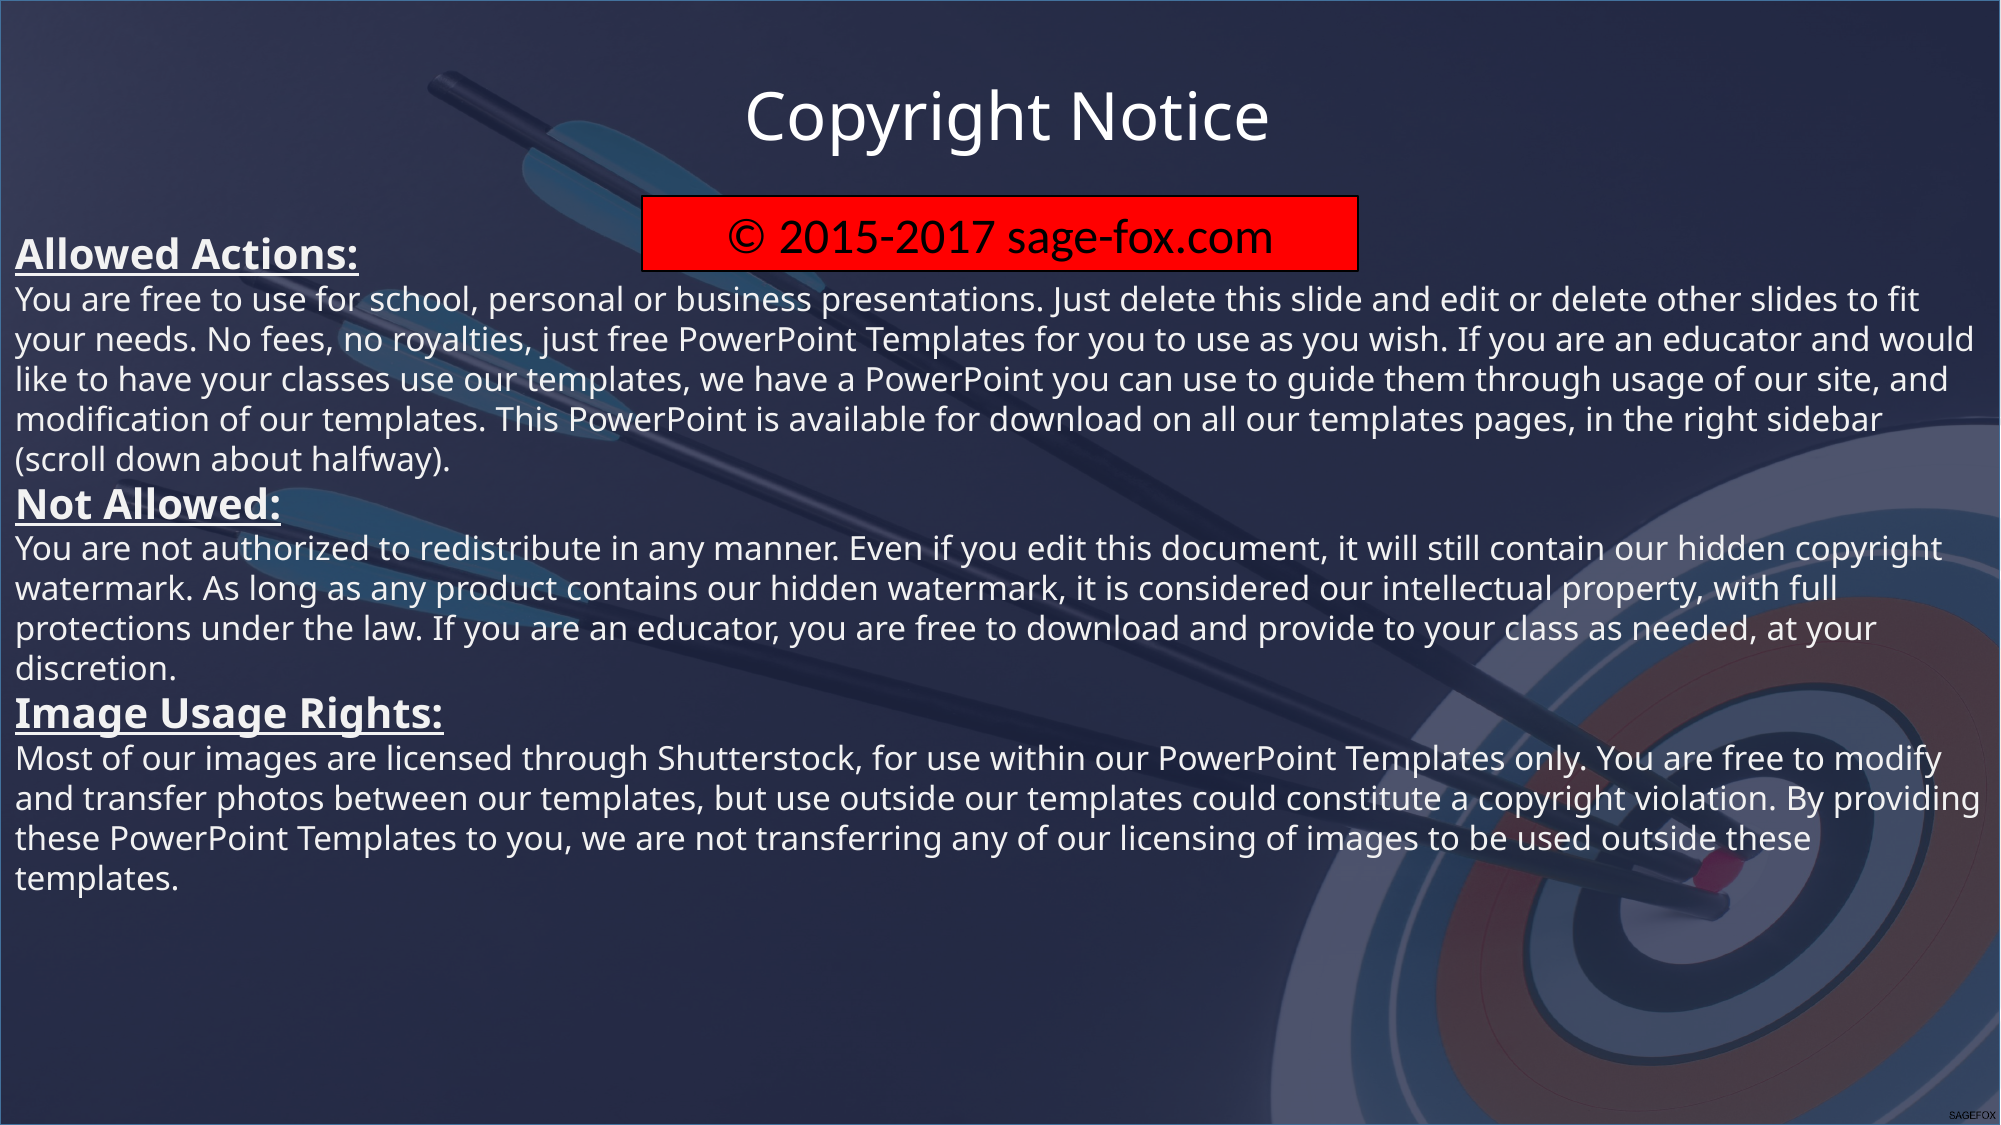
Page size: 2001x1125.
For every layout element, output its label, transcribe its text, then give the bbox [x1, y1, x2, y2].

title Copyright Notice [493, 60, 1524, 178]
text_box Allowed Actions: You are free to use for school, personal or business presentations. Just delete this slide and edit or delete other slides to fit your needs. No fees, no royalties, just free PowerPoint Templates for you to use as you wish. If you are an educator and would like to have your classes use our templates, we have a PowerPoint you can use to guide them through usage of our site, and modification of our templates. This PowerPoint is available for download on all our templates pages, in the right sidebar (scroll down about halfway). Not Allowed: You are not authorized to redistribute in any manner. Even if you edit this document, it will still contain our hidden copyright watermark. As long as any product contains our hidden watermark, it is considered our intellectual property, with full protections under the law. If you are an educator, you are free to download and provide to your class as needed, at your discretion. Image Usage Rights: Most of our images are licensed through Shutterstock, for use within our PowerPoint Templates only. You are free to modify and transfer photos between our templates, but use outside our templates could constitute a copyright violation. By providing these PowerPoint Templates to you, we are not transferring any of our licensing of images to be used outside these templates. [0, 0, 2000, 1125]
text_box © 2015-2017 sage-fox.com [641, 196, 1358, 272]
